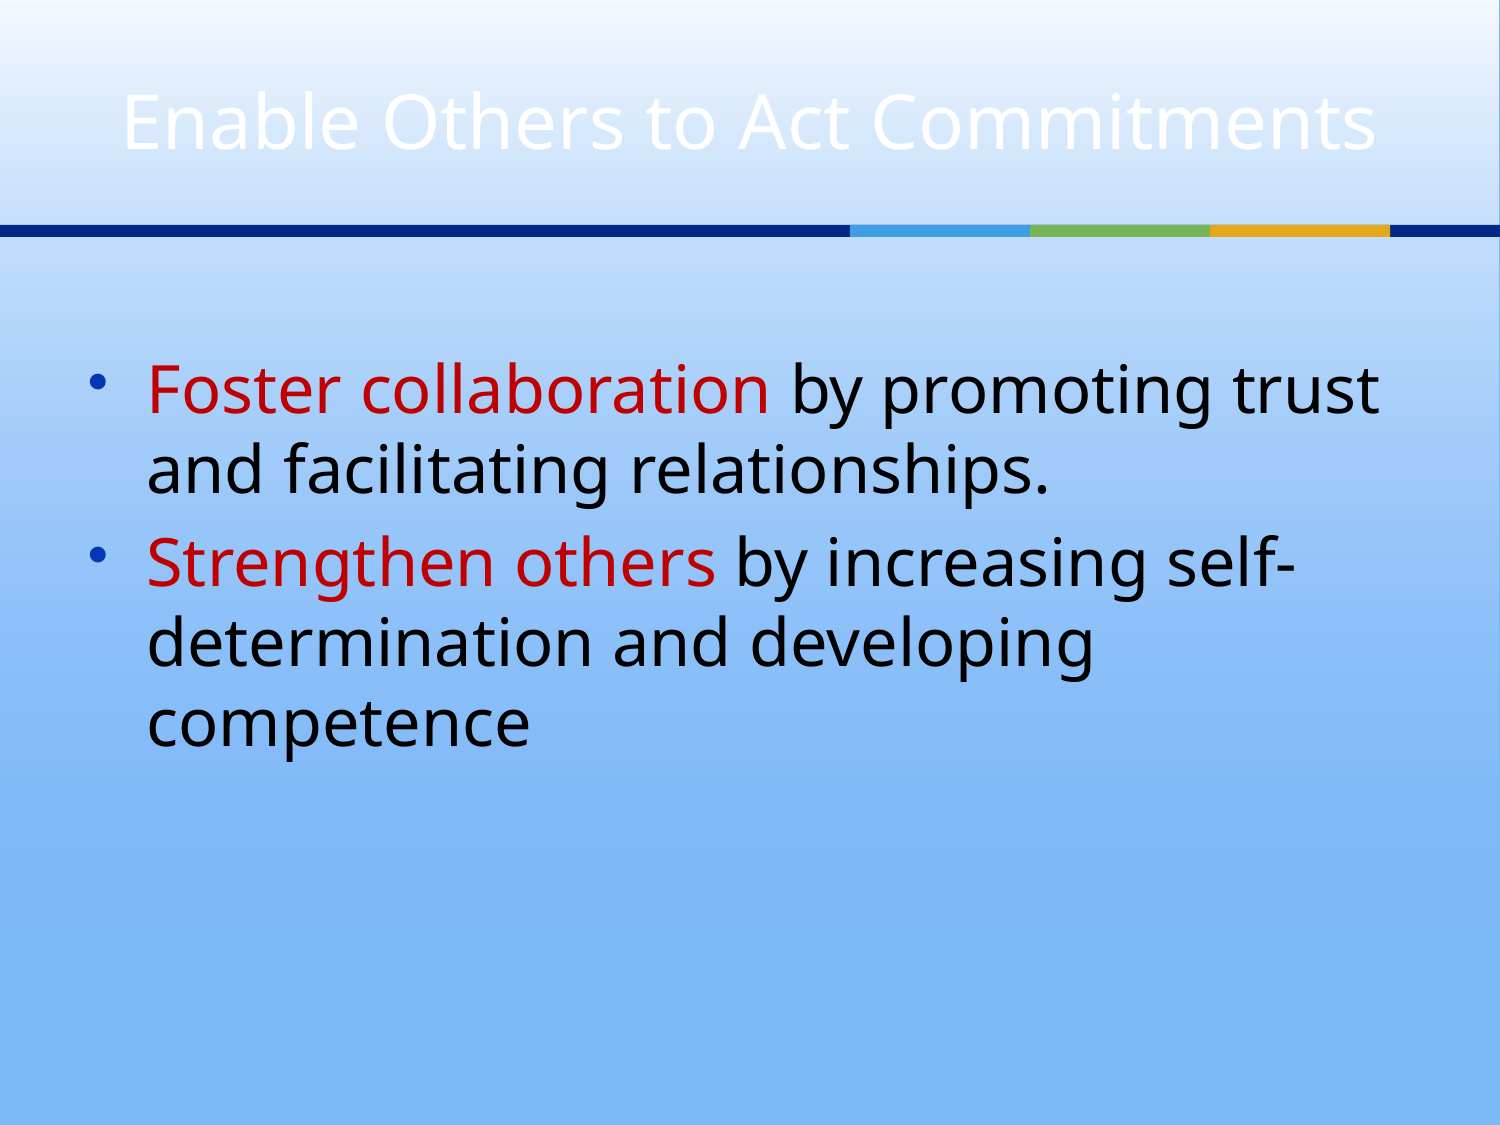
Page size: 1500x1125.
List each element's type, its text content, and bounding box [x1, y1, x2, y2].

list Foster collaboration by promoting trust and facilitating relationships. Strengthen others by increasing self-determination and developing competence [74, 245, 1426, 1006]
title Enable Others to Act Commitments [75, 24, 1425, 213]
